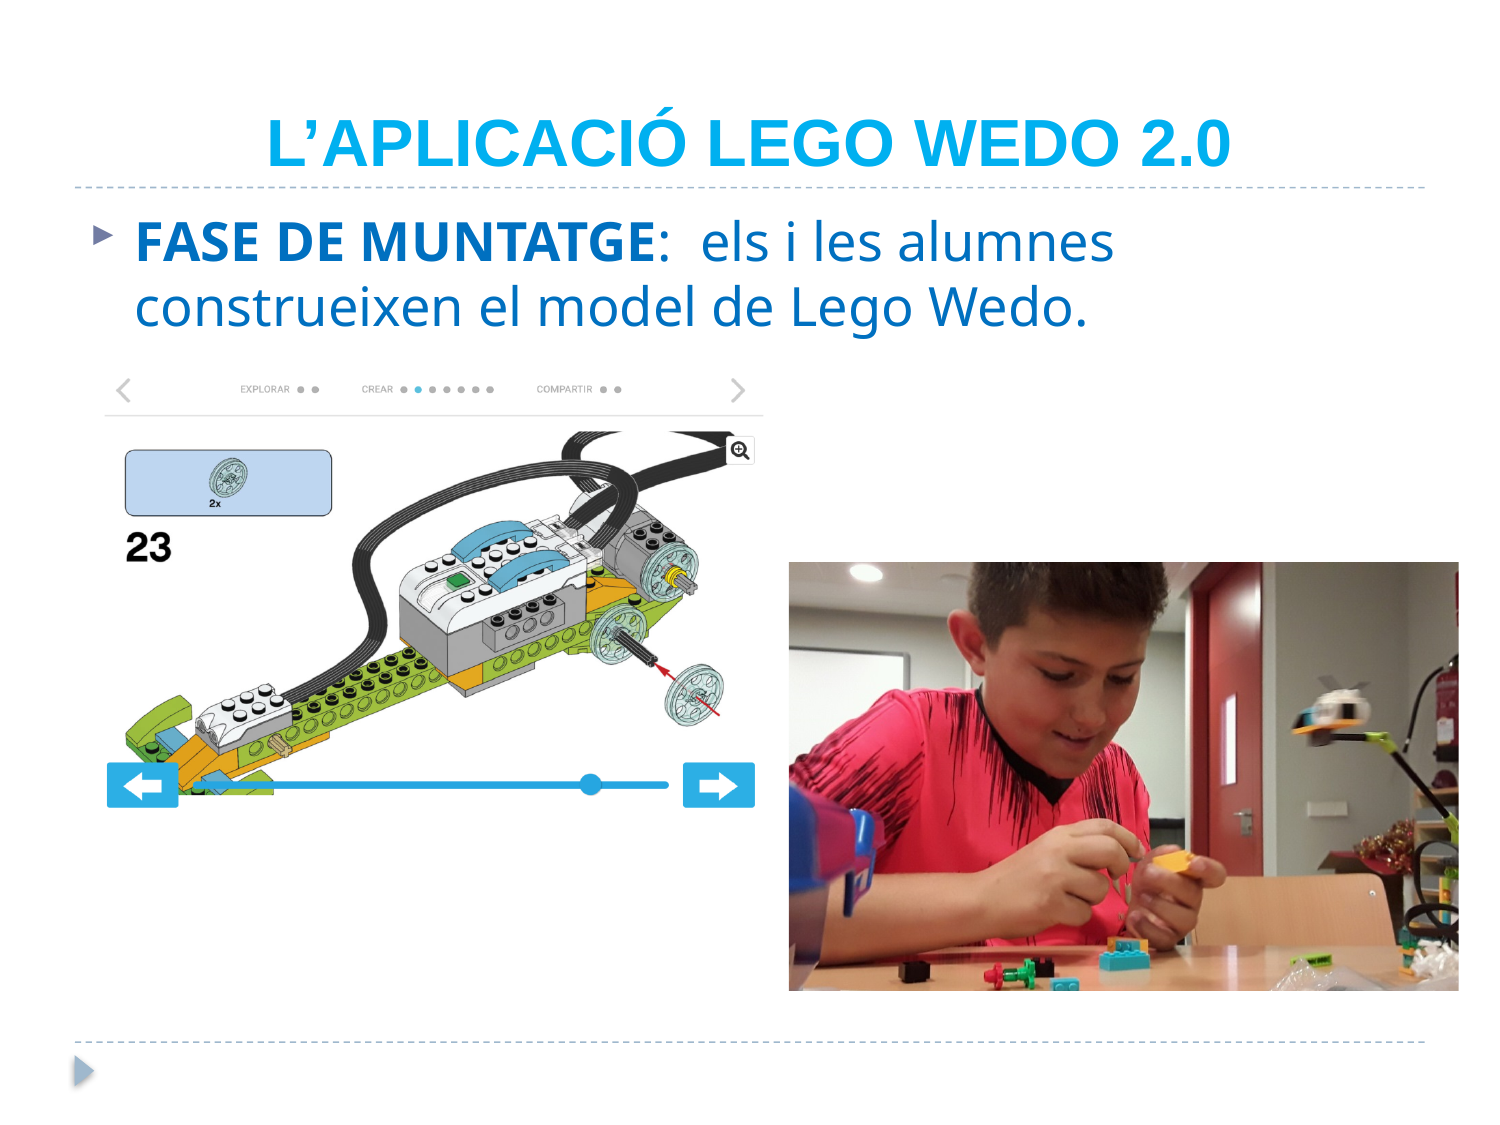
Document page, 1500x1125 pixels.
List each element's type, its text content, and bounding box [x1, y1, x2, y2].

picture [788, 562, 1459, 991]
title L’APLICACIÓ LEGO WEDO 2.0 [75, 37, 1425, 188]
picture [104, 366, 764, 829]
list FASE DE MUNTATGE: els i les alumnes construeixen el model de Lego Wedo. [75, 200, 1424, 1010]
